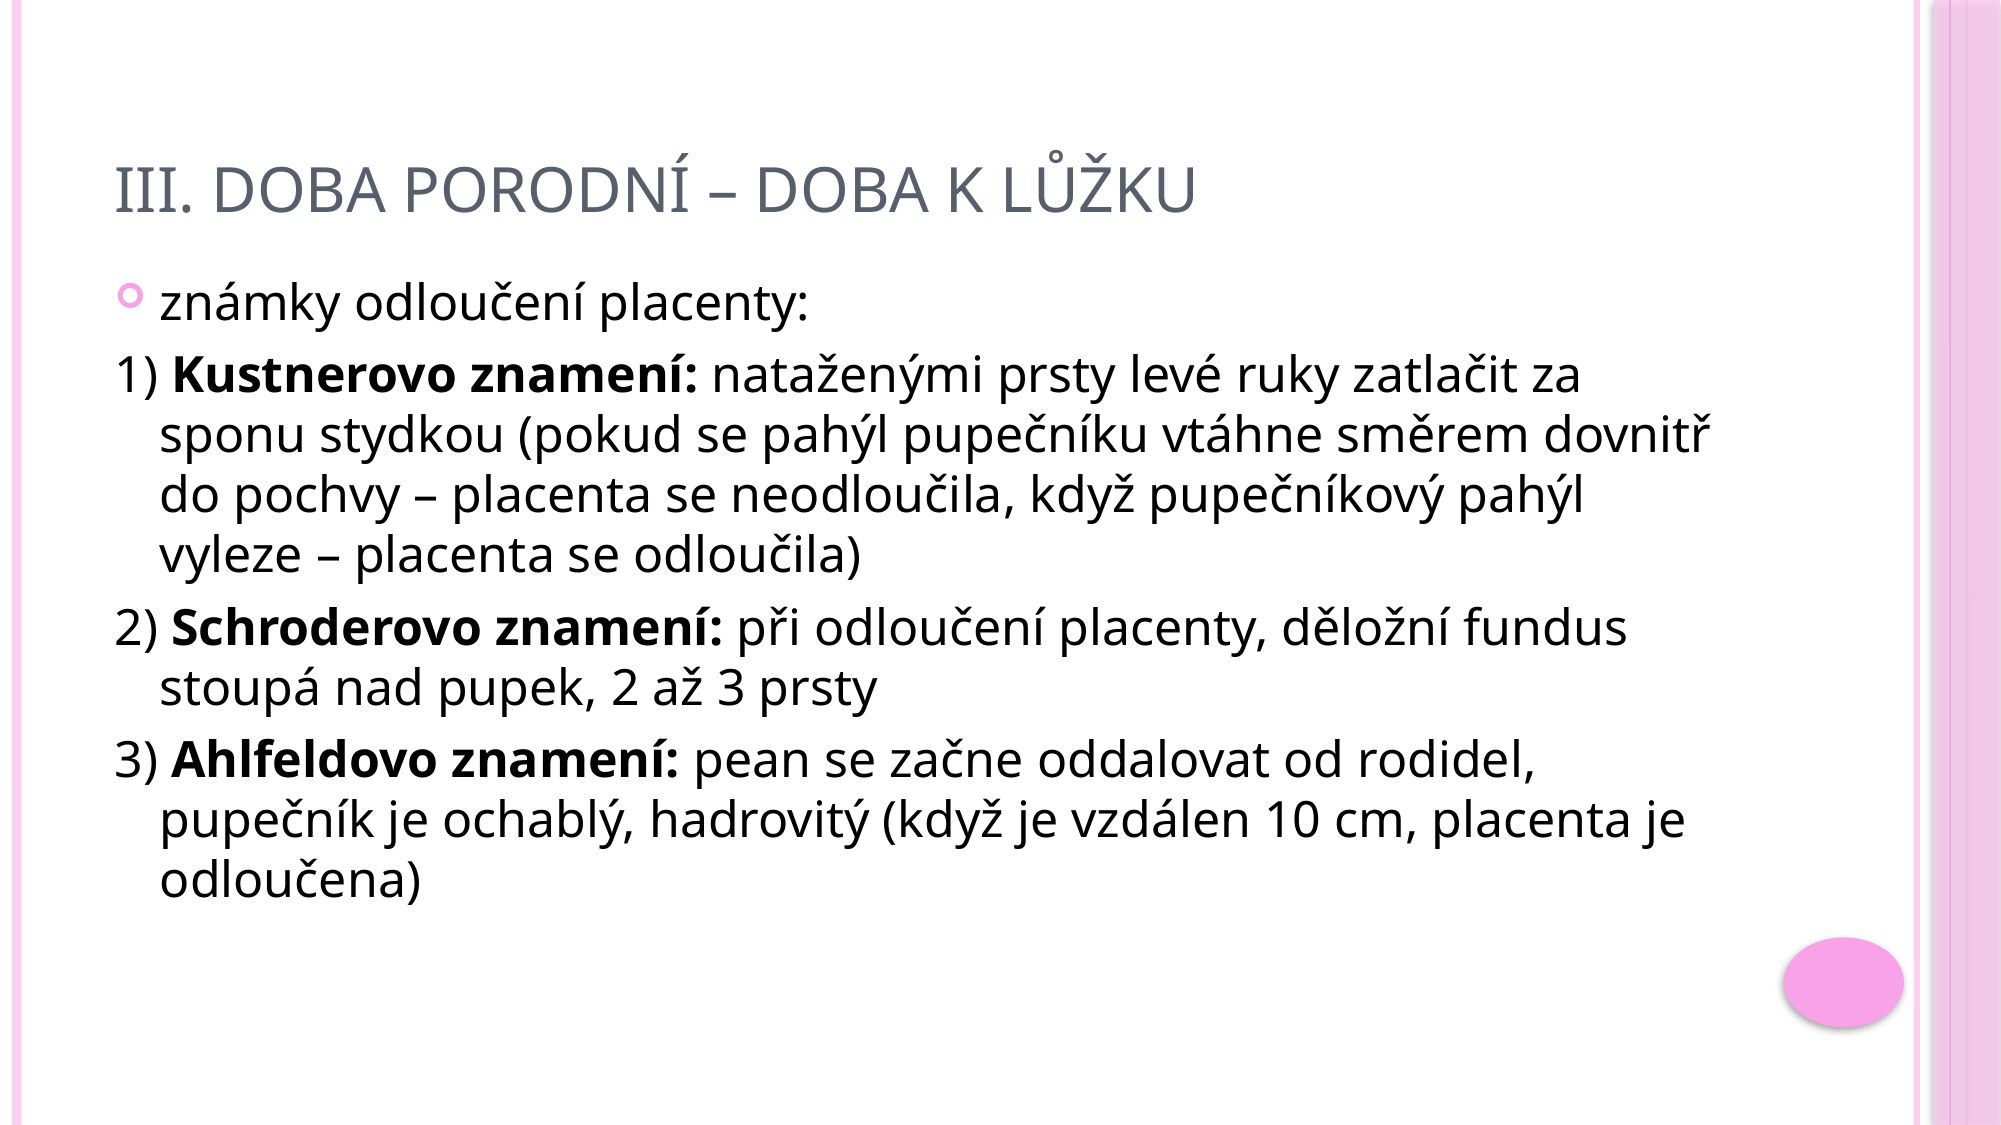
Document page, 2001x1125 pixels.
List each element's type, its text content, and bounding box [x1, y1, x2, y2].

title III. Doba porodní – doba k lůžku [99, 45, 1734, 233]
list známky odloučení placenty: 1) Kustnerovo znamení: nataženými prsty levé ruky zatlačit za sponu stydkou (pokud se pahýl pupečníku vtáhne směrem dovnitř do pochvy – placenta se neodloučila, když pupečníkový pahýl vyleze – placenta se odloučila) 2) Schroderovo znamení: při odloučení placenty, děložní fundus stoupá nad pupek, 2 až 3 prsty 3) Ahlfeldovo znamení: pean se začne oddalovat od rodidel, pupečník je ochablý, hadrovitý (když je vzdálen 10 cm, placenta je odloučena) [99, 262, 1734, 1062]
